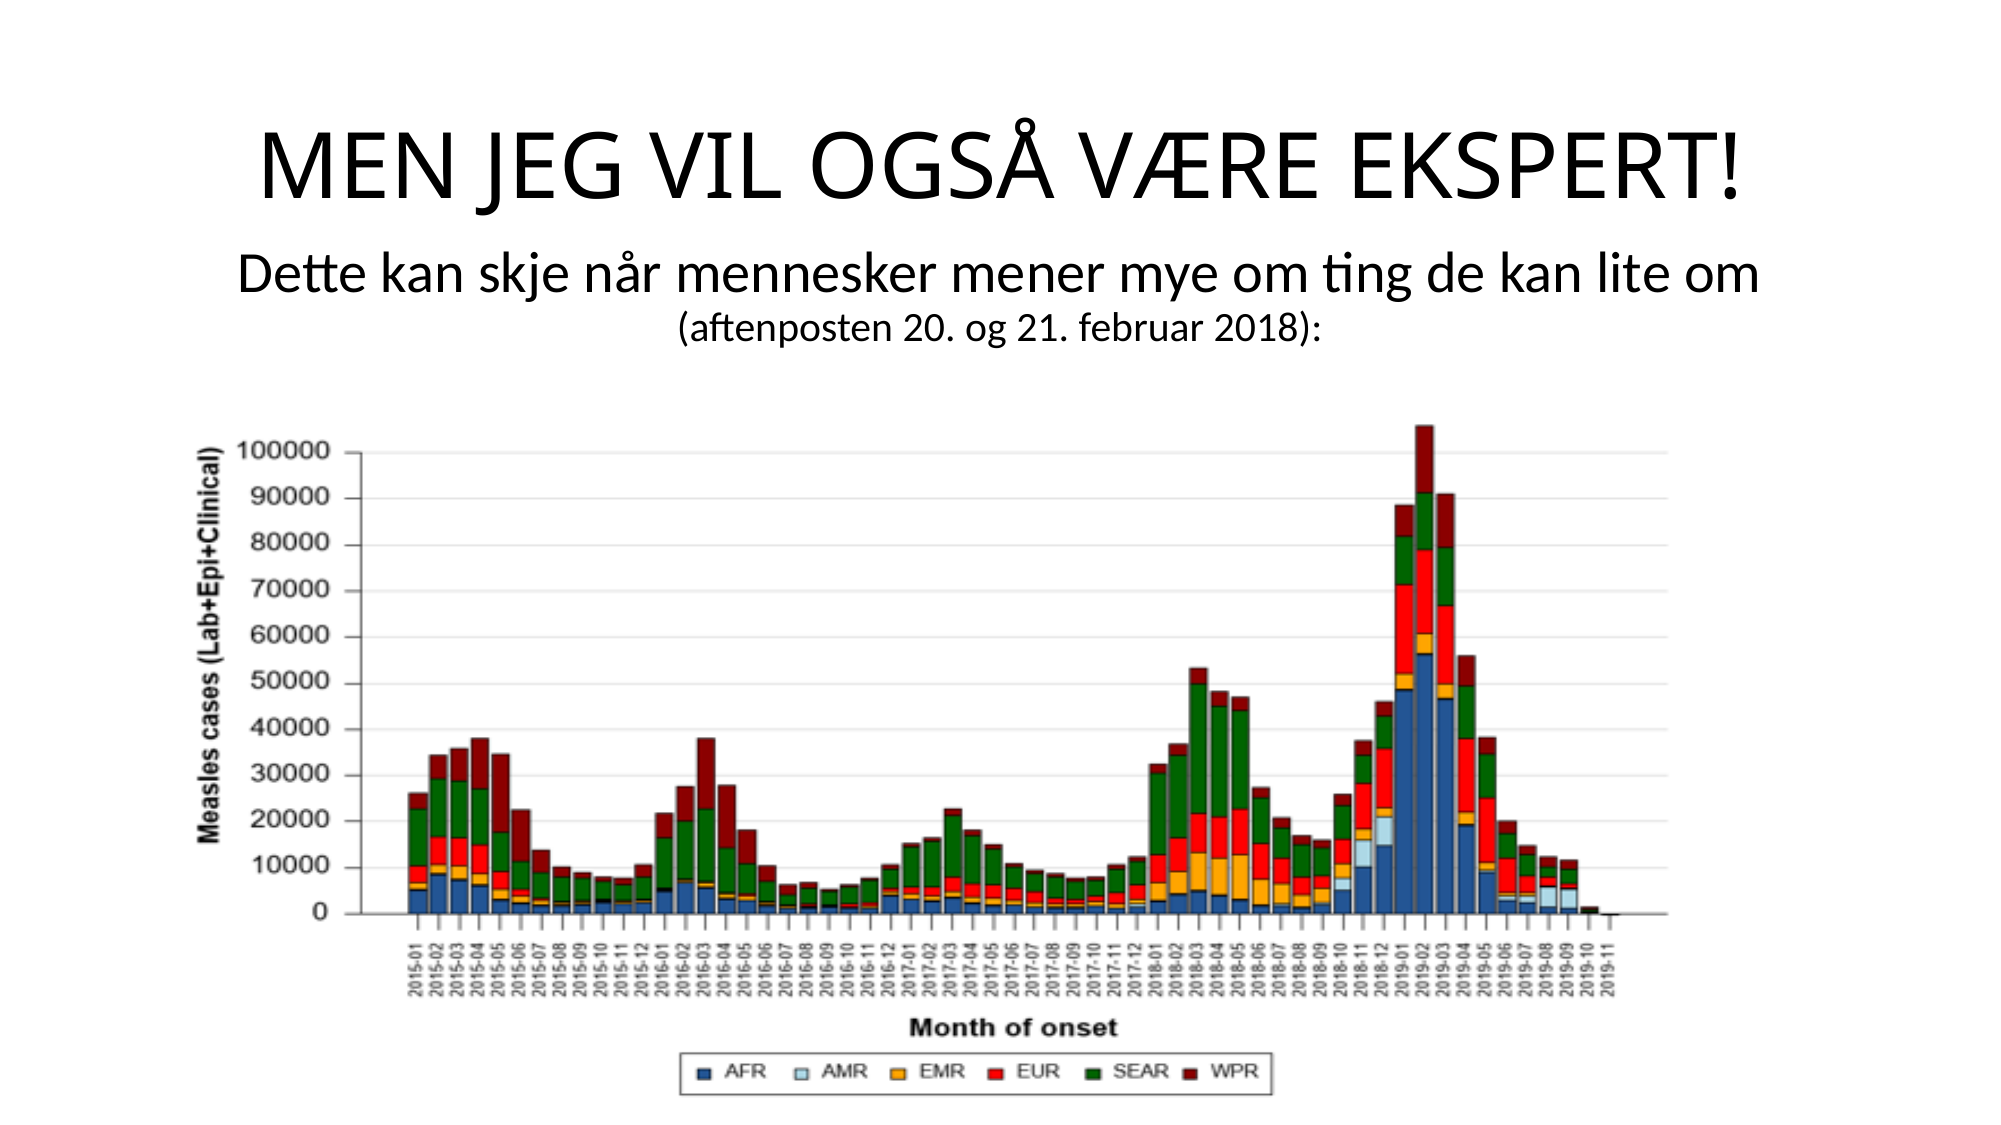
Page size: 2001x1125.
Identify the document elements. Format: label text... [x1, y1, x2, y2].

picture [80, 378, 1925, 1124]
list Dette kan skje når mennesker mener mye om ting de kan lite om (aftenposten 20. og 21. februar 2018): [137, 234, 1863, 378]
title MEN JEG VIL OGSÅ VÆRE EKSPERT! [137, 59, 1863, 234]
